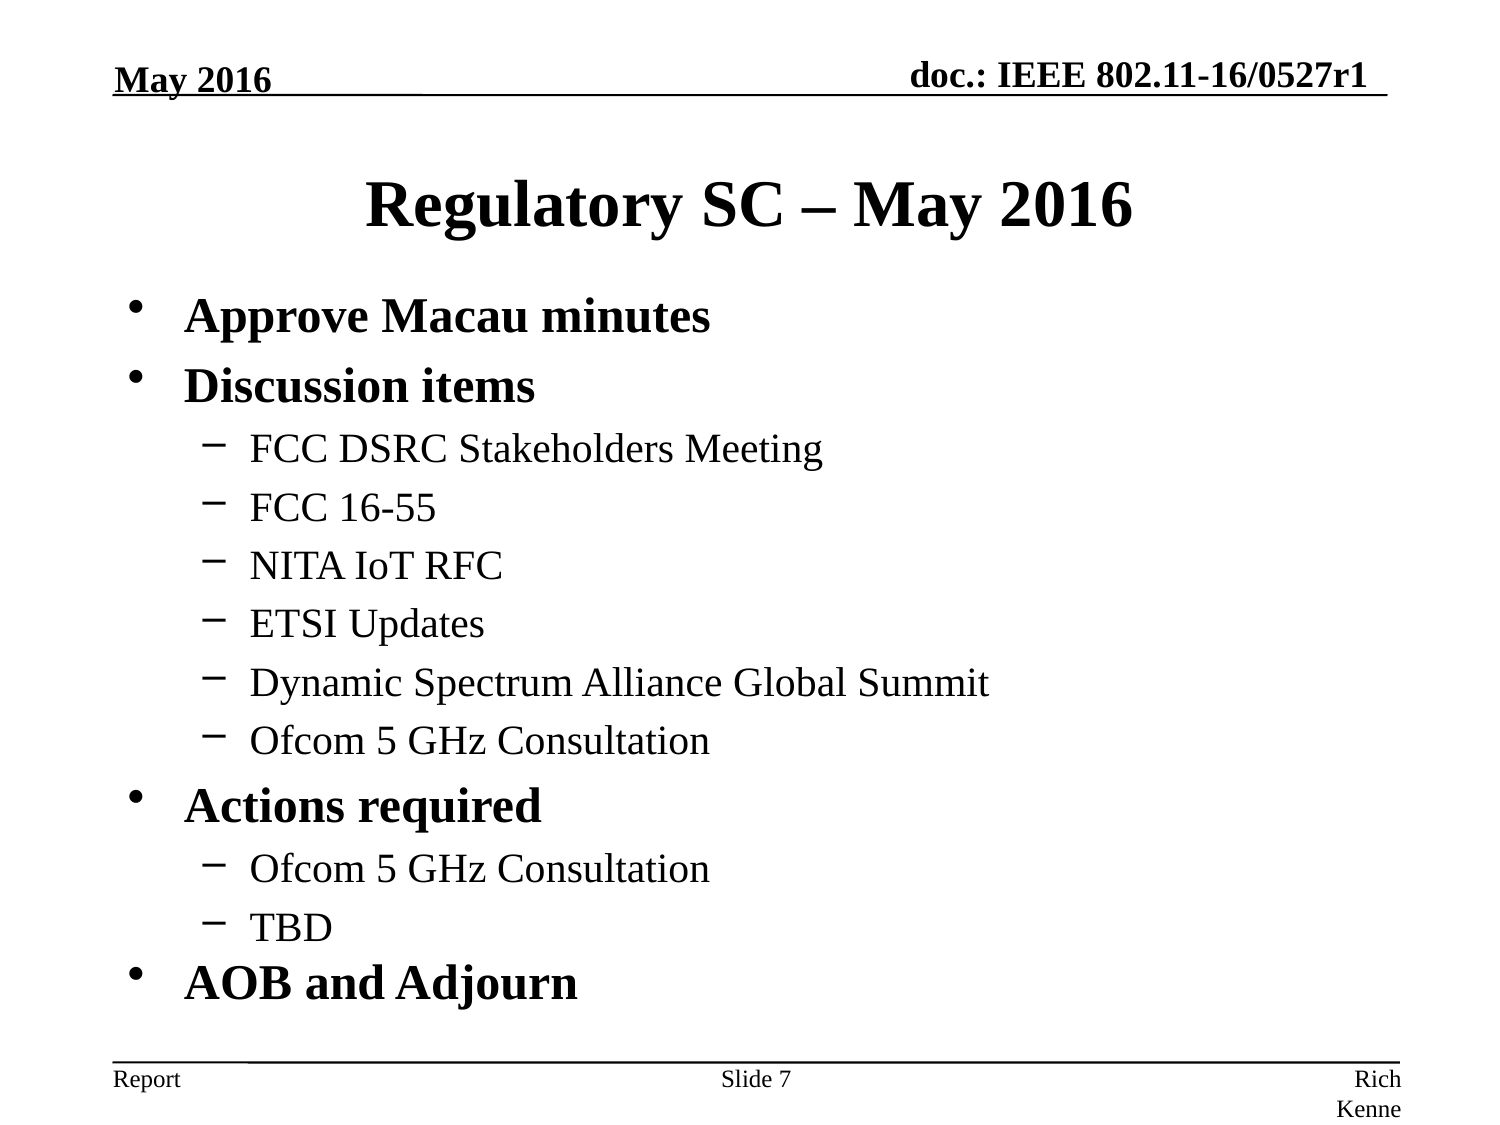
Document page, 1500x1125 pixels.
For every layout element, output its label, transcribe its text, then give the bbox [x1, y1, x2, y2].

list Approve Macau minutes Discussion items FCC DSRC Stakeholders Meeting FCC 16-55 NITA IoT RFC ETSI Updates Dynamic Spectrum Alliance Global Summit Ofcom 5 GHz Consultation Actions required Ofcom 5 GHz Consultation TBD AOB and Adjourn [112, 275, 1388, 1063]
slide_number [114, 54, 335, 100]
footer Rich Kennedy, HPE [1325, 1062, 1402, 1093]
title Regulatory SC – May 2016 [112, 112, 1388, 275]
slide_number Slide 7 [712, 1062, 800, 1093]
